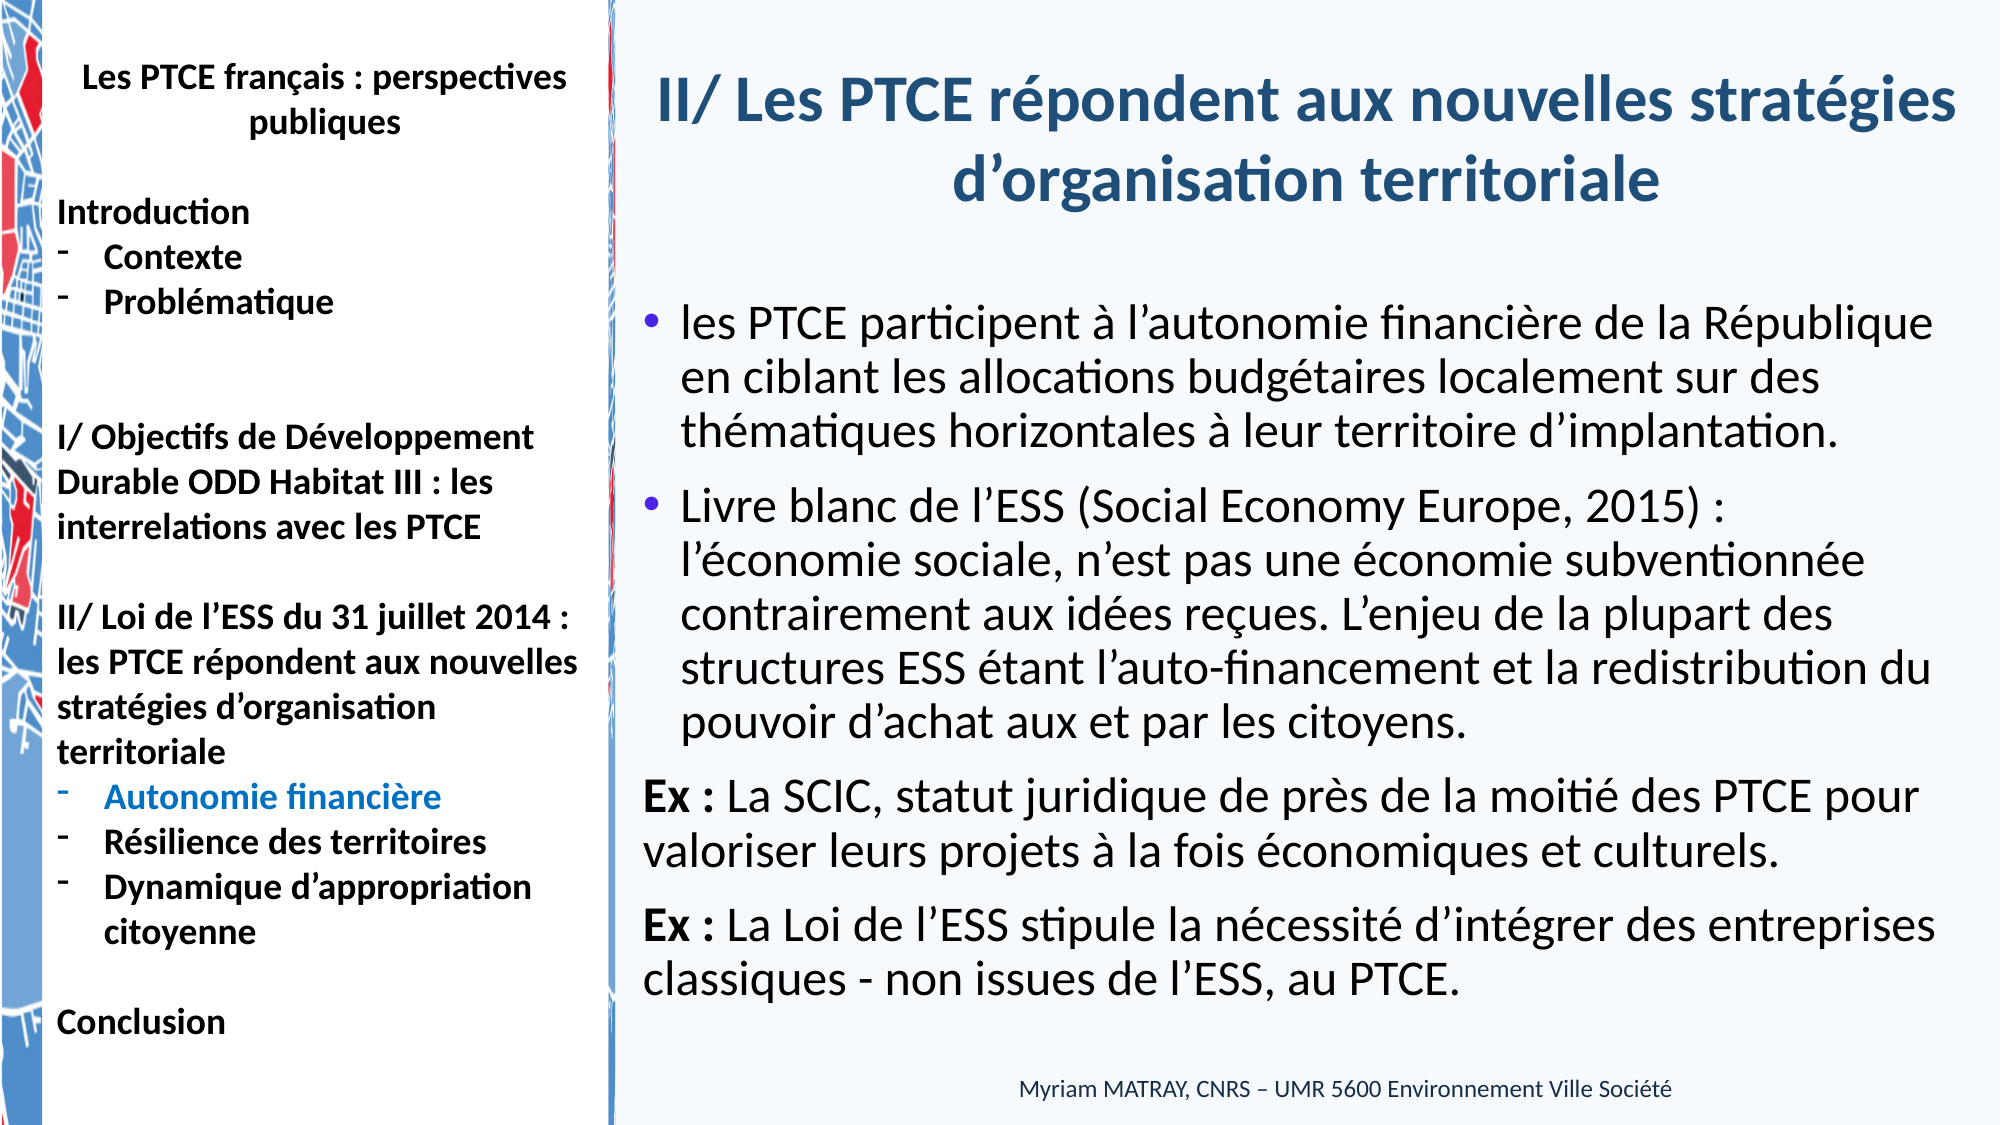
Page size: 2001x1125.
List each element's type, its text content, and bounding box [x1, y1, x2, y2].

picture [609, 0, 616, 1125]
picture [0, 0, 43, 1125]
footer Myriam MATRAY, CNRS – UMR 5600 Environnement Ville Société [976, 1057, 1716, 1118]
list les PTCE participent à l’autonomie financière de la République en ciblant les allocations budgétaires localement sur des thématiques horizontales à leur territoire d’implantation. Livre blanc de l’ESS (Social Economy Europe, 2015) : l’économie sociale, n’est pas une économie subventionnée contrairement aux idées reçues. L’enjeu de la plupart des structures ESS étant l’auto-financement et la redistribution du pouvoir d’achat aux et par les citoyens. Ex : La SCIC, statut juridique de près de la moitié des PTCE pour valoriser leurs projets à la fois économiques et culturels. Ex : La Loi de l’ESS stipule la nécessité d’intégrer des entreprises classiques - non issues de l’ESS, au PTCE. [627, 288, 1961, 1088]
